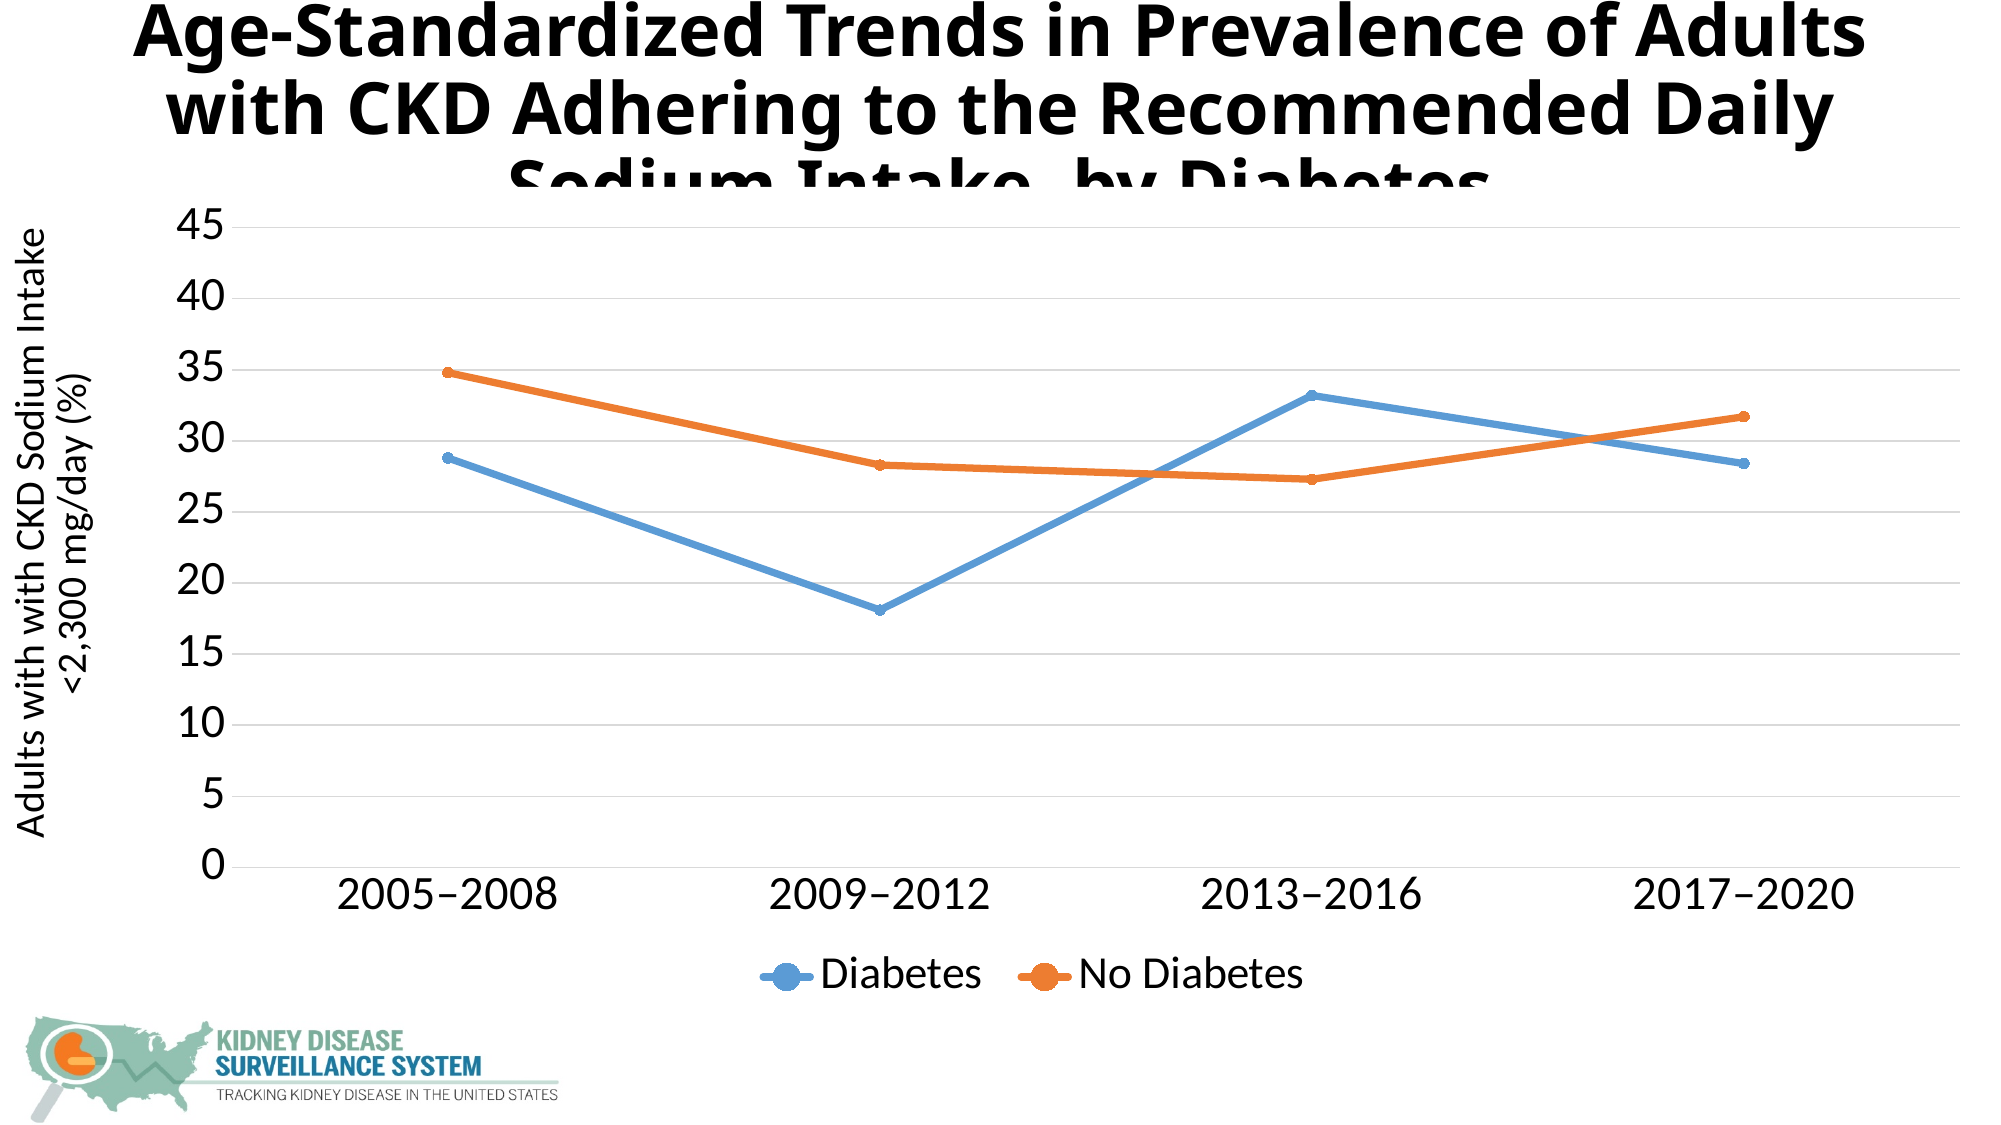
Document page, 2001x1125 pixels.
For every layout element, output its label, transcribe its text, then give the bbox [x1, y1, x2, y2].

picture [22, 1013, 567, 1125]
chart [0, 186, 2000, 1013]
title Age-Standardized Trends in Prevalence of Adults with CKD Adhering to the Recommended Daily Sodium Intake, by Diabetes [28, 2, 1972, 186]
